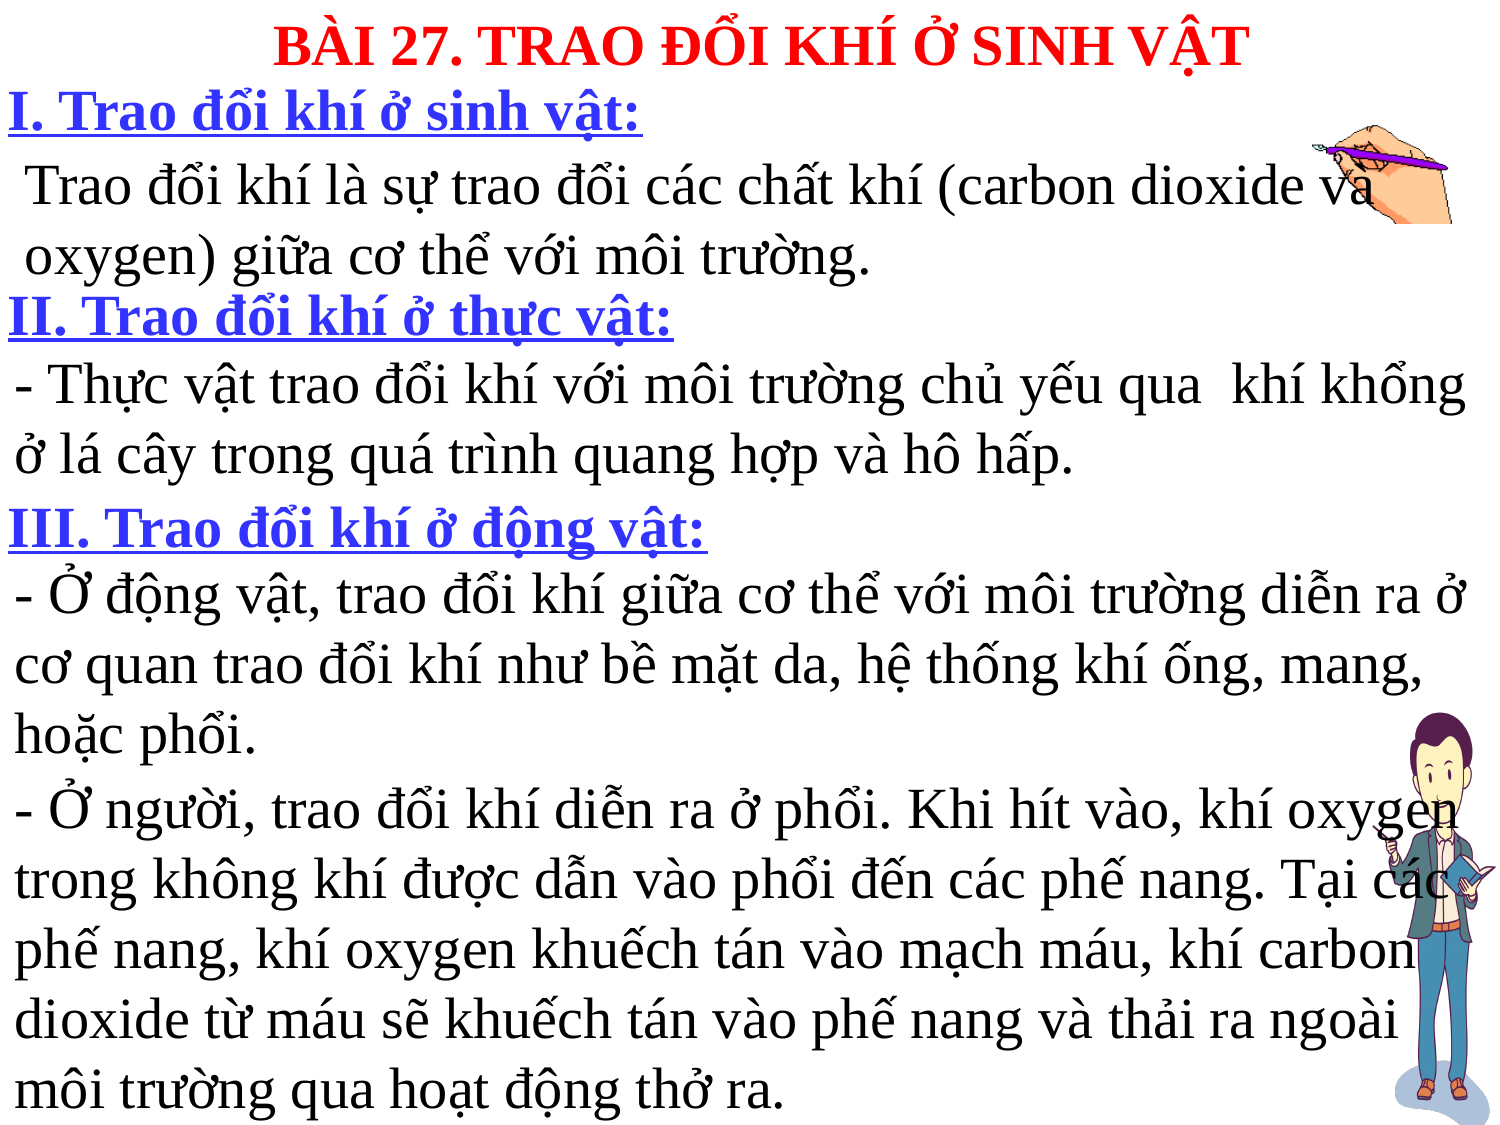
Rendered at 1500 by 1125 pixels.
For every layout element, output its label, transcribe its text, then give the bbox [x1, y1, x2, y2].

text_box - Thực vật trao đổi khí với môi trường chủ yếu qua khí khổng ở lá cây trong quá trình quang hợp và hô hấp. [0, 337, 1500, 493]
picture [1312, 115, 1470, 225]
text_box - Ở người, trao đổi khí diễn ra ở phổi. Khi hít vào, khí oxygen trong không khí được dẫn vào phổi đến các phế nang. Tại các phế nang, khí oxygen khuếch tán vào mạch máu, khí carbon dioxide từ máu sẽ khuếch tán vào phế nang và thải ra ngoài môi trường qua hoạt động thở ra. [0, 762, 1256, 1125]
text_box III. Trao đổi khí ở động vật: [0, 482, 838, 547]
text_box BÀI 27. TRAO ĐỔI KHÍ Ở SINH VẬT [249, 0, 1288, 85]
text_box I. Trao đổi khí ở sinh vật: [0, 65, 838, 150]
picture [1261, 691, 1500, 1125]
text_box Trao đổi khí là sự trao đổi các chất khí (carbon dioxide và oxygen) giữa cơ thể với môi trường. [24, 145, 1392, 287]
text_box - Ở động vật, trao đổi khí giữa cơ thể với môi trường diễn ra ở cơ quan trao đổi khí như bề mặt da, hệ thống khí ống, mang, hoặc phổi. [0, 547, 1500, 762]
text_box II. Trao đổi khí ở thực vật: [0, 269, 838, 337]
